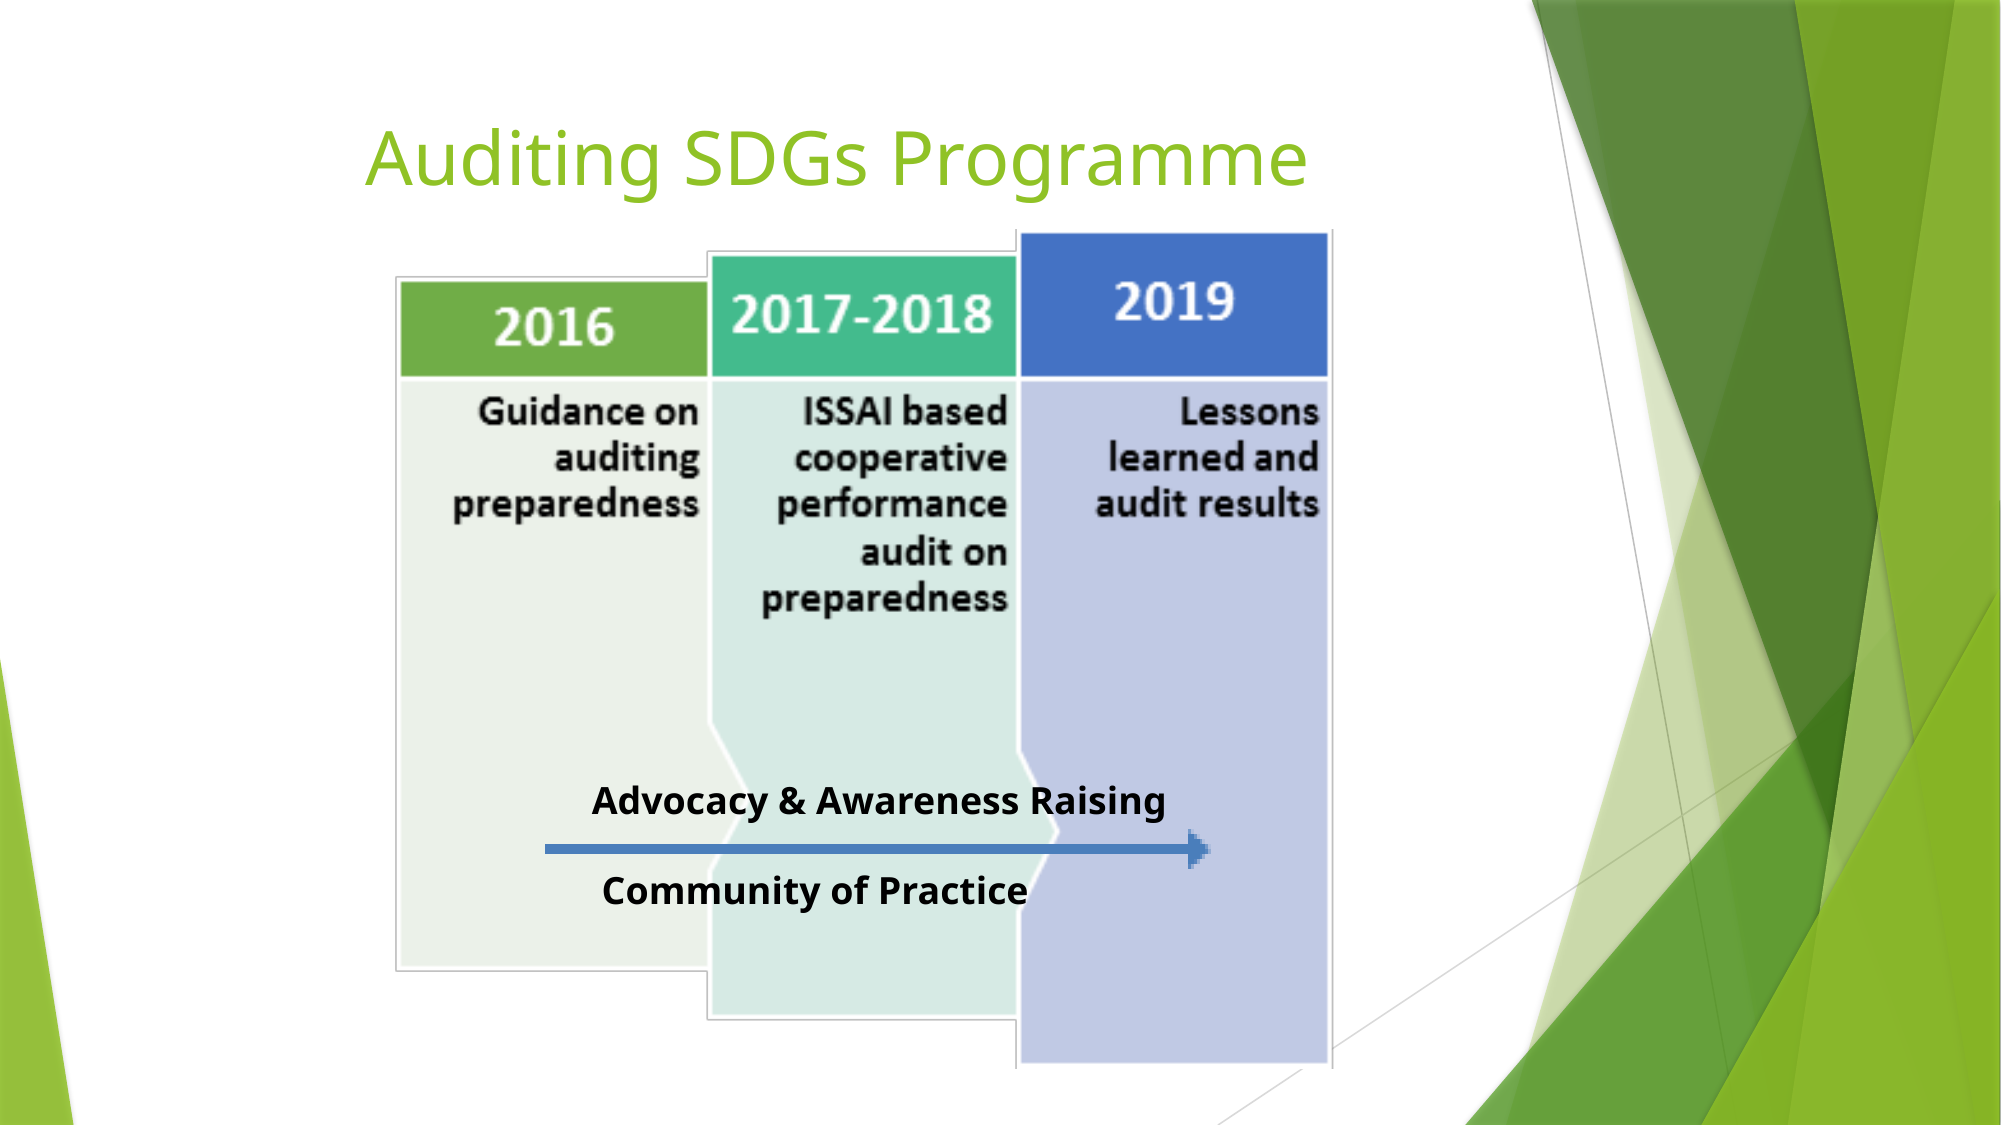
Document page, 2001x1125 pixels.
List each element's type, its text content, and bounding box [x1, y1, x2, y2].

picture [241, 229, 1490, 1070]
text_box Auditing SDGs Programme [133, 102, 1544, 320]
